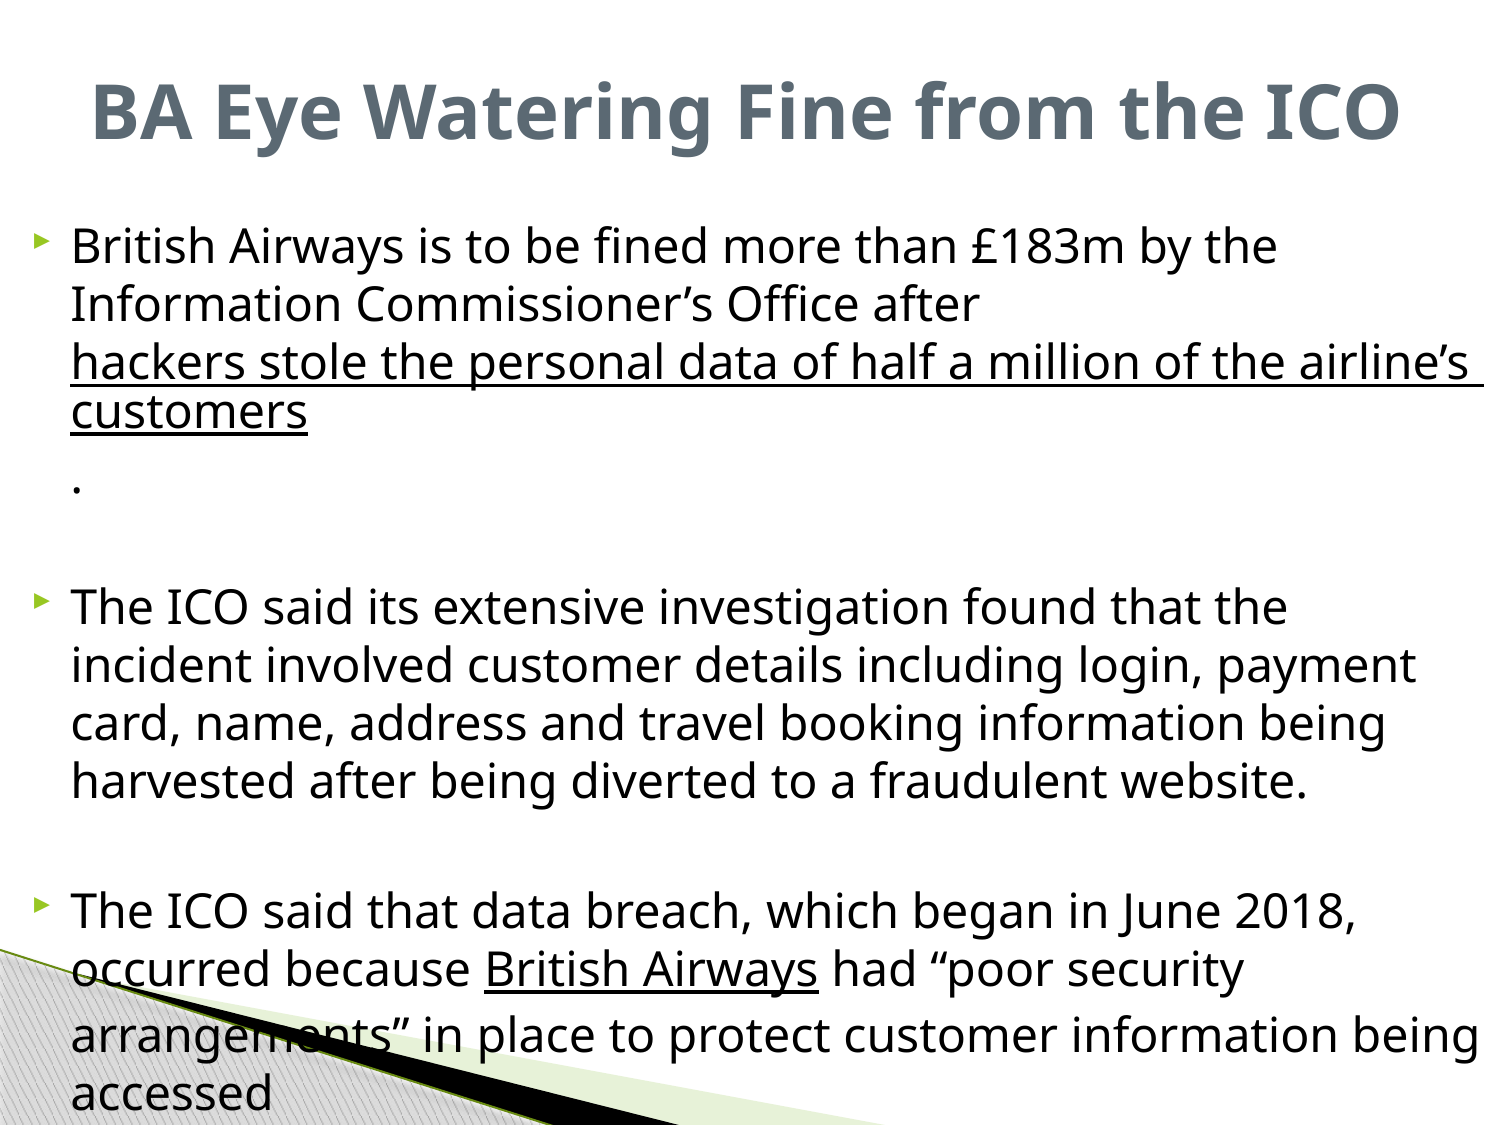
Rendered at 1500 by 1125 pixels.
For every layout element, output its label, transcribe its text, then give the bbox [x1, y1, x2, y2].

list British Airways is to be fined more than £183m by the Information Commissioner’s Office after hackers stole the personal data of half a million of the airline’s customers. The ICO said its extensive investigation found that the incident involved customer details including login, payment card, name, address and travel booking information being harvested after being diverted to a fraudulent website. The ICO said that data breach, which began in June 2018, occurred because British Airways had “poor security arrangements” in place to protect customer information being accessed [0, 208, 1500, 1080]
title BA Eye Watering Fine from the ICO [75, 45, 1425, 173]
